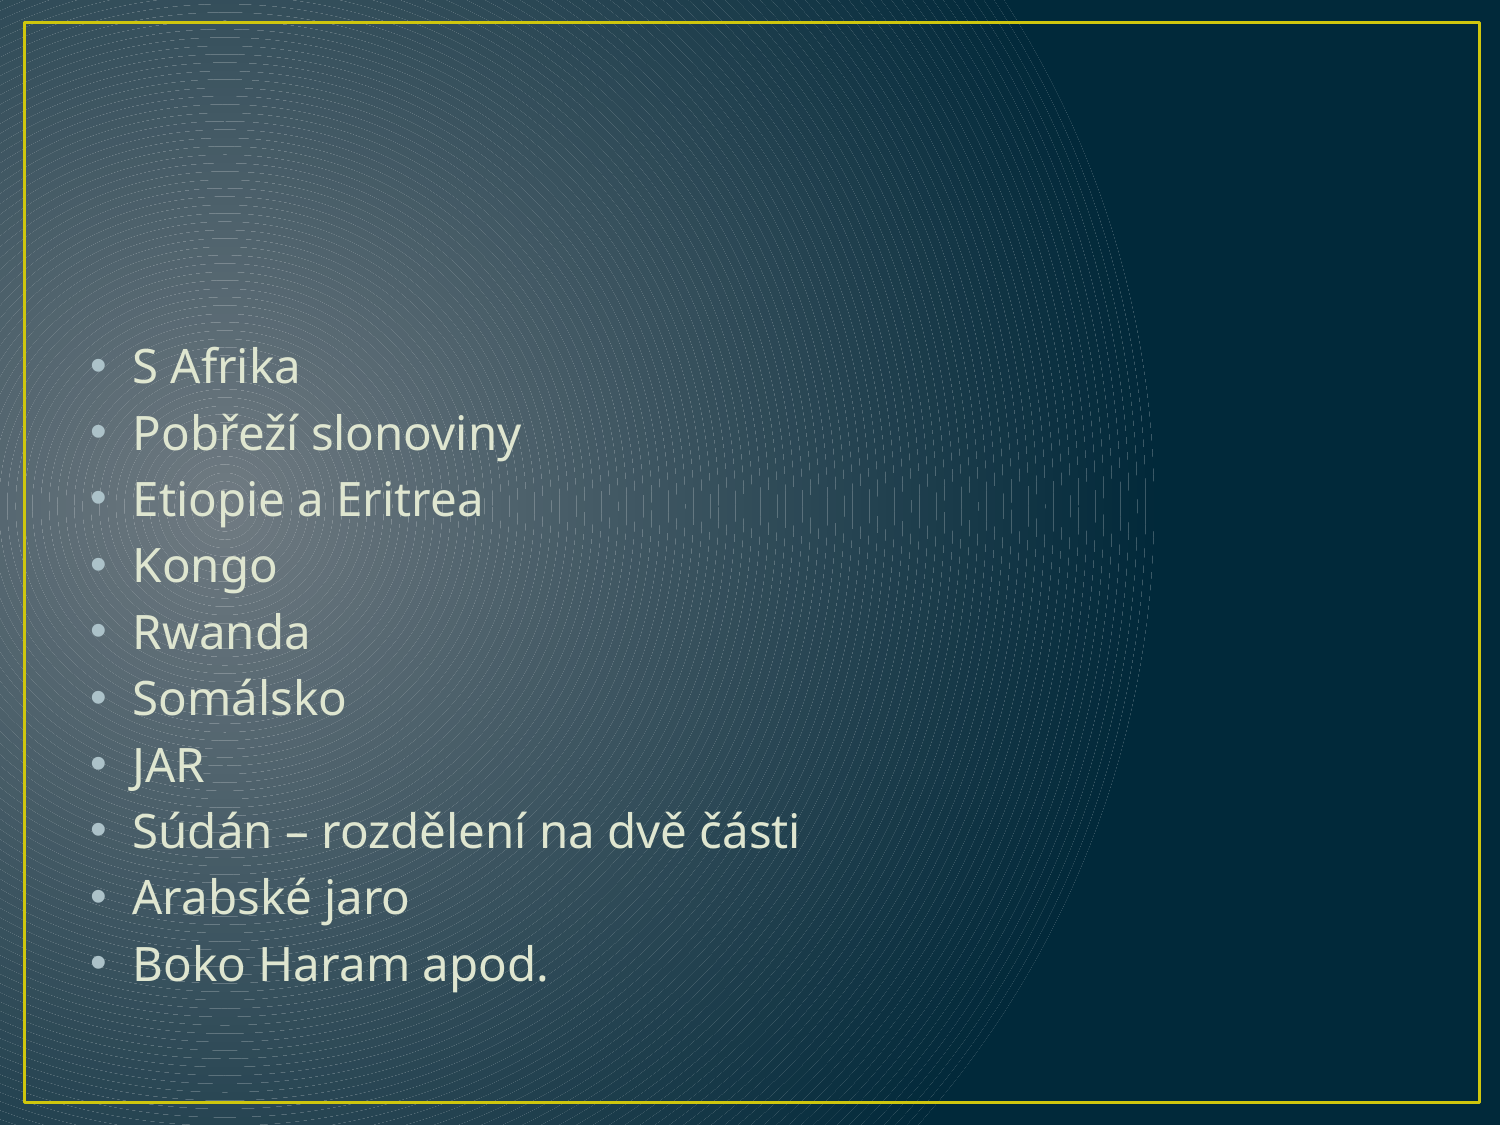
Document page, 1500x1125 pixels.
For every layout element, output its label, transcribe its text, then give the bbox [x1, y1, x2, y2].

list S Afrika Pobřeží slonoviny Etiopie a Eritrea Kongo Rwanda Somálsko JAR Súdán – rozdělení na dvě části Arabské jaro Boko Haram apod. [75, 262, 1425, 1005]
